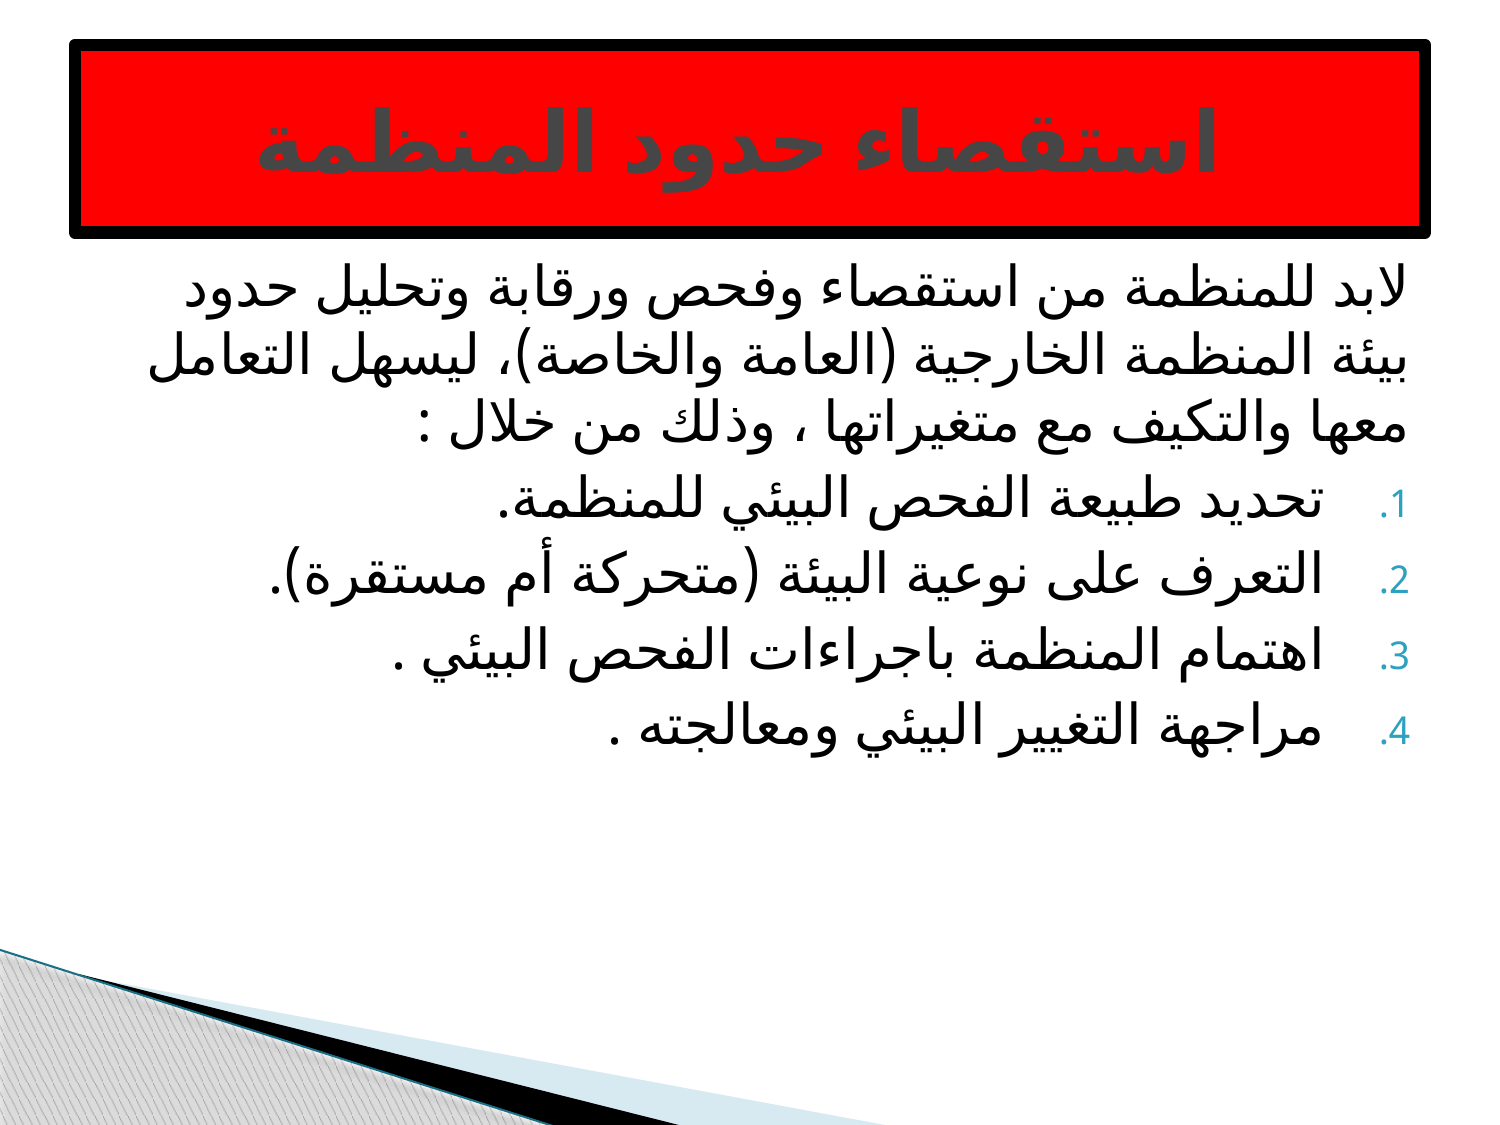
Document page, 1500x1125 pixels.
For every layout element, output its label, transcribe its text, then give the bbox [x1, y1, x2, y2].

title استقصاء حدود المنظمة [75, 45, 1425, 233]
list لابد للمنظمة من استقصاء وفحص ورقابة وتحليل حدود بيئة المنظمة الخارجية (العامة والخاصة)، ليسهل التعامل معها والتكيف مع متغيراتها ، وذلك من خلال : تحديد طبيعة الفحص البيئي للمنظمة. التعرف على نوعية البيئة (متحركة أم مستقرة). اهتمام المنظمة باجراءات الفحص البيئي . مراجهة التغيير البيئي ومعالجته . [75, 243, 1425, 986]
